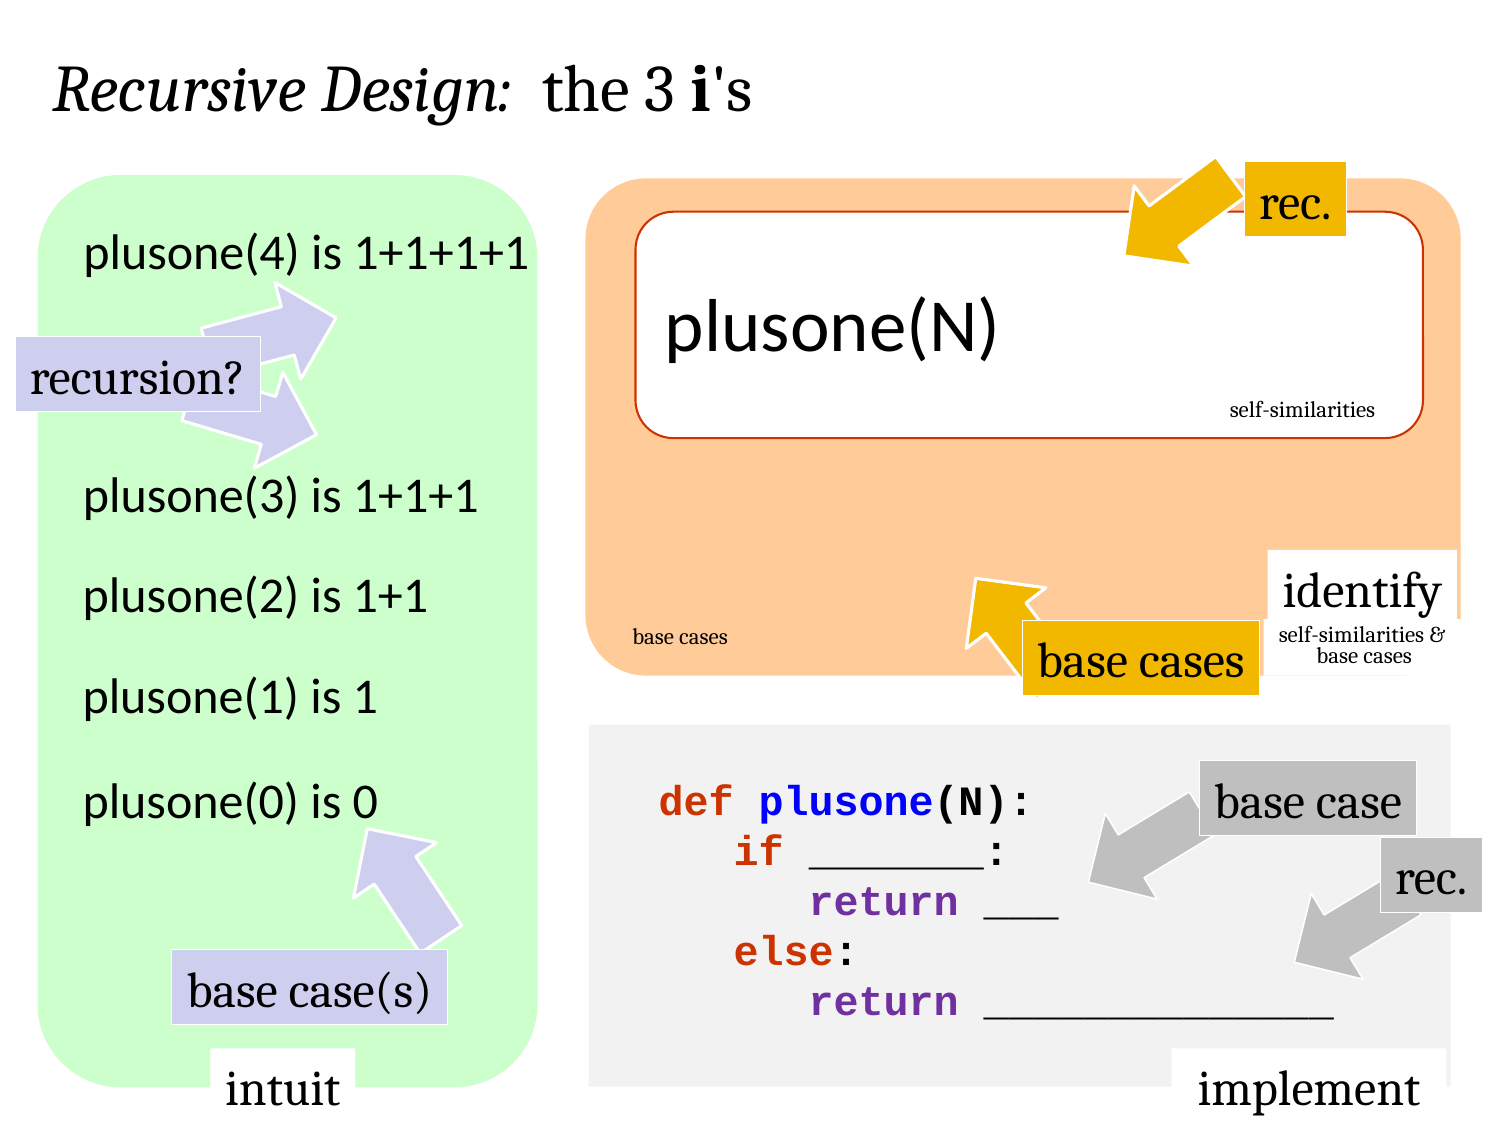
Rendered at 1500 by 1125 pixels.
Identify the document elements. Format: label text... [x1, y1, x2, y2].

text_box [588, 724, 1451, 1087]
text_box intuit [210, 1048, 356, 1123]
text_box base cases [1022, 620, 1260, 696]
text_box [37, 287, 538, 1088]
text_box plusone(2) is 1+1 [67, 555, 444, 631]
text_box [201, 287, 337, 380]
text_box plusone(3) is 1+1+1 [68, 455, 494, 531]
text_box base cases [617, 620, 819, 657]
text_box [966, 578, 1046, 681]
text_box [353, 833, 462, 949]
text_box identify [1267, 549, 1457, 619]
text_box [1294, 881, 1422, 980]
text_box recursion? [15, 336, 261, 412]
text_box rec. [1244, 161, 1347, 237]
text_box [181, 372, 317, 455]
text_box plusone(1) is 1 [67, 656, 393, 731]
text_box [1088, 791, 1213, 900]
text_box plusone(0) is 0 [67, 760, 393, 836]
text_box plusone(N) [650, 268, 1361, 374]
text_box base case [1199, 760, 1417, 836]
text_box plusone(4) is 1+1+1+1 [68, 211, 545, 287]
text_box [635, 211, 1423, 439]
text_box base case(s) [171, 949, 448, 1025]
text_box [37, 174, 523, 336]
text_box def plusone(N): if _______: return ___ else: return ______________ [643, 766, 1429, 1032]
text_box Recursive Design: the 3 i's [37, 37, 825, 133]
text_box self-similarities [1202, 393, 1404, 430]
text_box implement [1171, 1048, 1447, 1123]
text_box self-similarities & base cases [1263, 619, 1465, 676]
text_box [1123, 156, 1244, 267]
text_box rec. [1380, 837, 1483, 913]
text_box [585, 178, 1461, 676]
